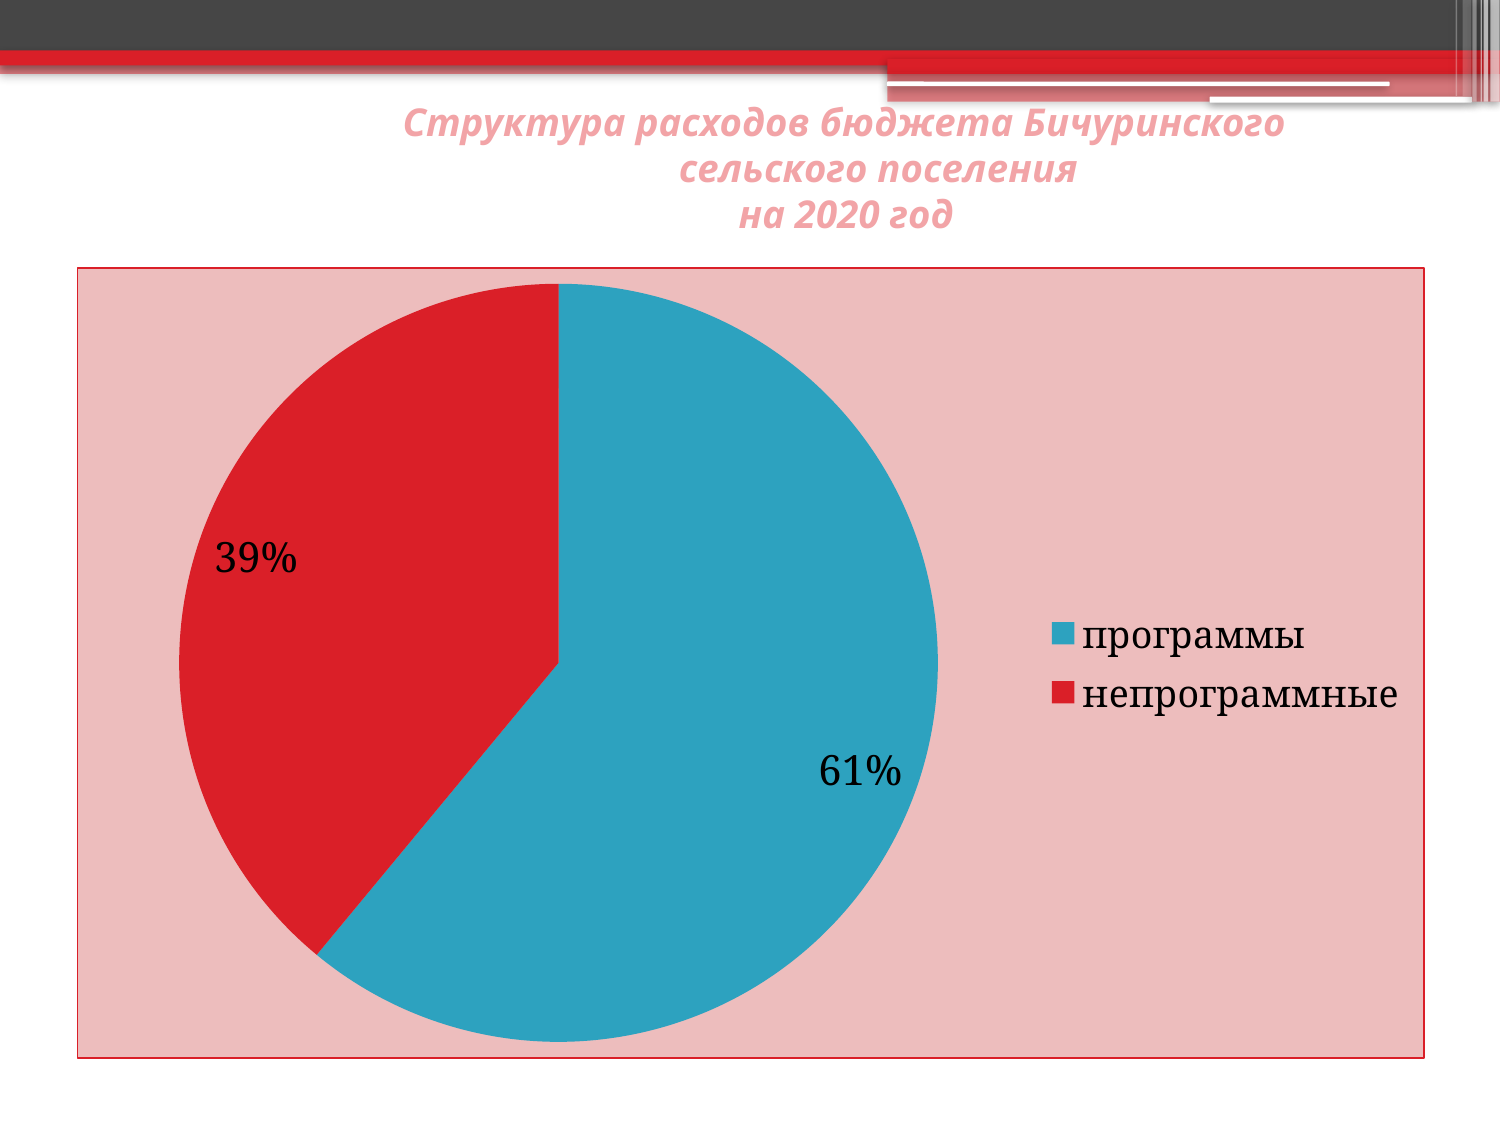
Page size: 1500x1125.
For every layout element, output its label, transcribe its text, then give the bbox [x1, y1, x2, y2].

title Структура расходов бюджета Бичуринского сельского поселения на 2020 год [135, 90, 1437, 244]
chart [76, 266, 1426, 1059]
